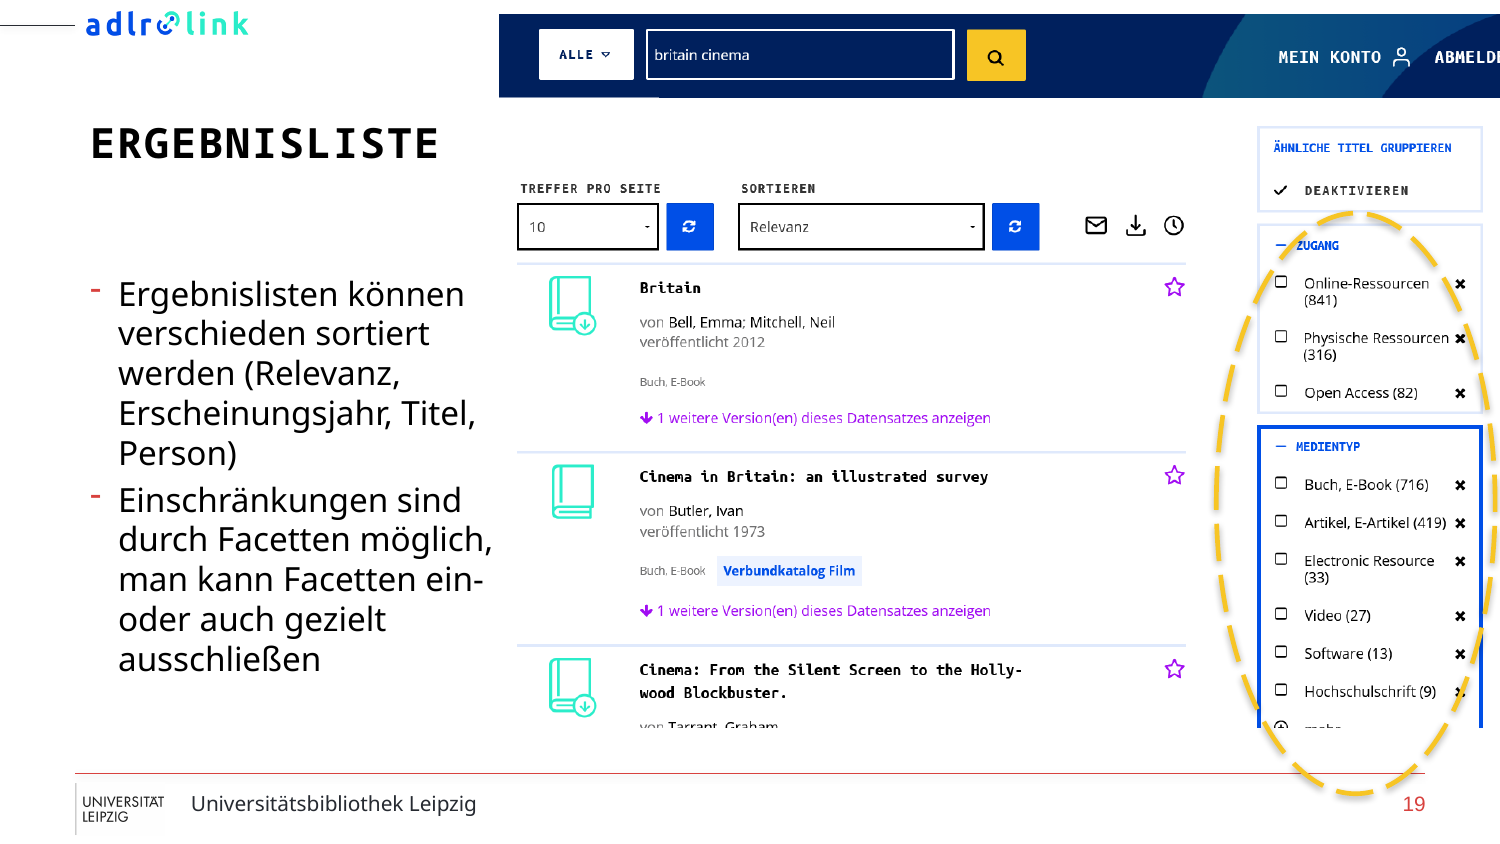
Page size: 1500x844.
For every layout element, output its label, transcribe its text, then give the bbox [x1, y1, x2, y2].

text_box [1271, 736, 1441, 795]
picture [499, 14, 1500, 729]
slide_number 19 [1304, 790, 1426, 844]
list Ergebnislisten können verschieden sortiert werden (Relevanz, Erscheinungsjahr, Titel, Person) Einschränkungen sind durch Facetten möglich, man kann Facetten ein- oder auch gezielt ausschließen [75, 265, 1224, 755]
picture [75, 782, 165, 836]
slide_number Universitätsbibliothek Leipzig [190, 790, 1304, 844]
title ERGEBNISLISTE [75, 50, 494, 175]
picture [84, 9, 250, 37]
